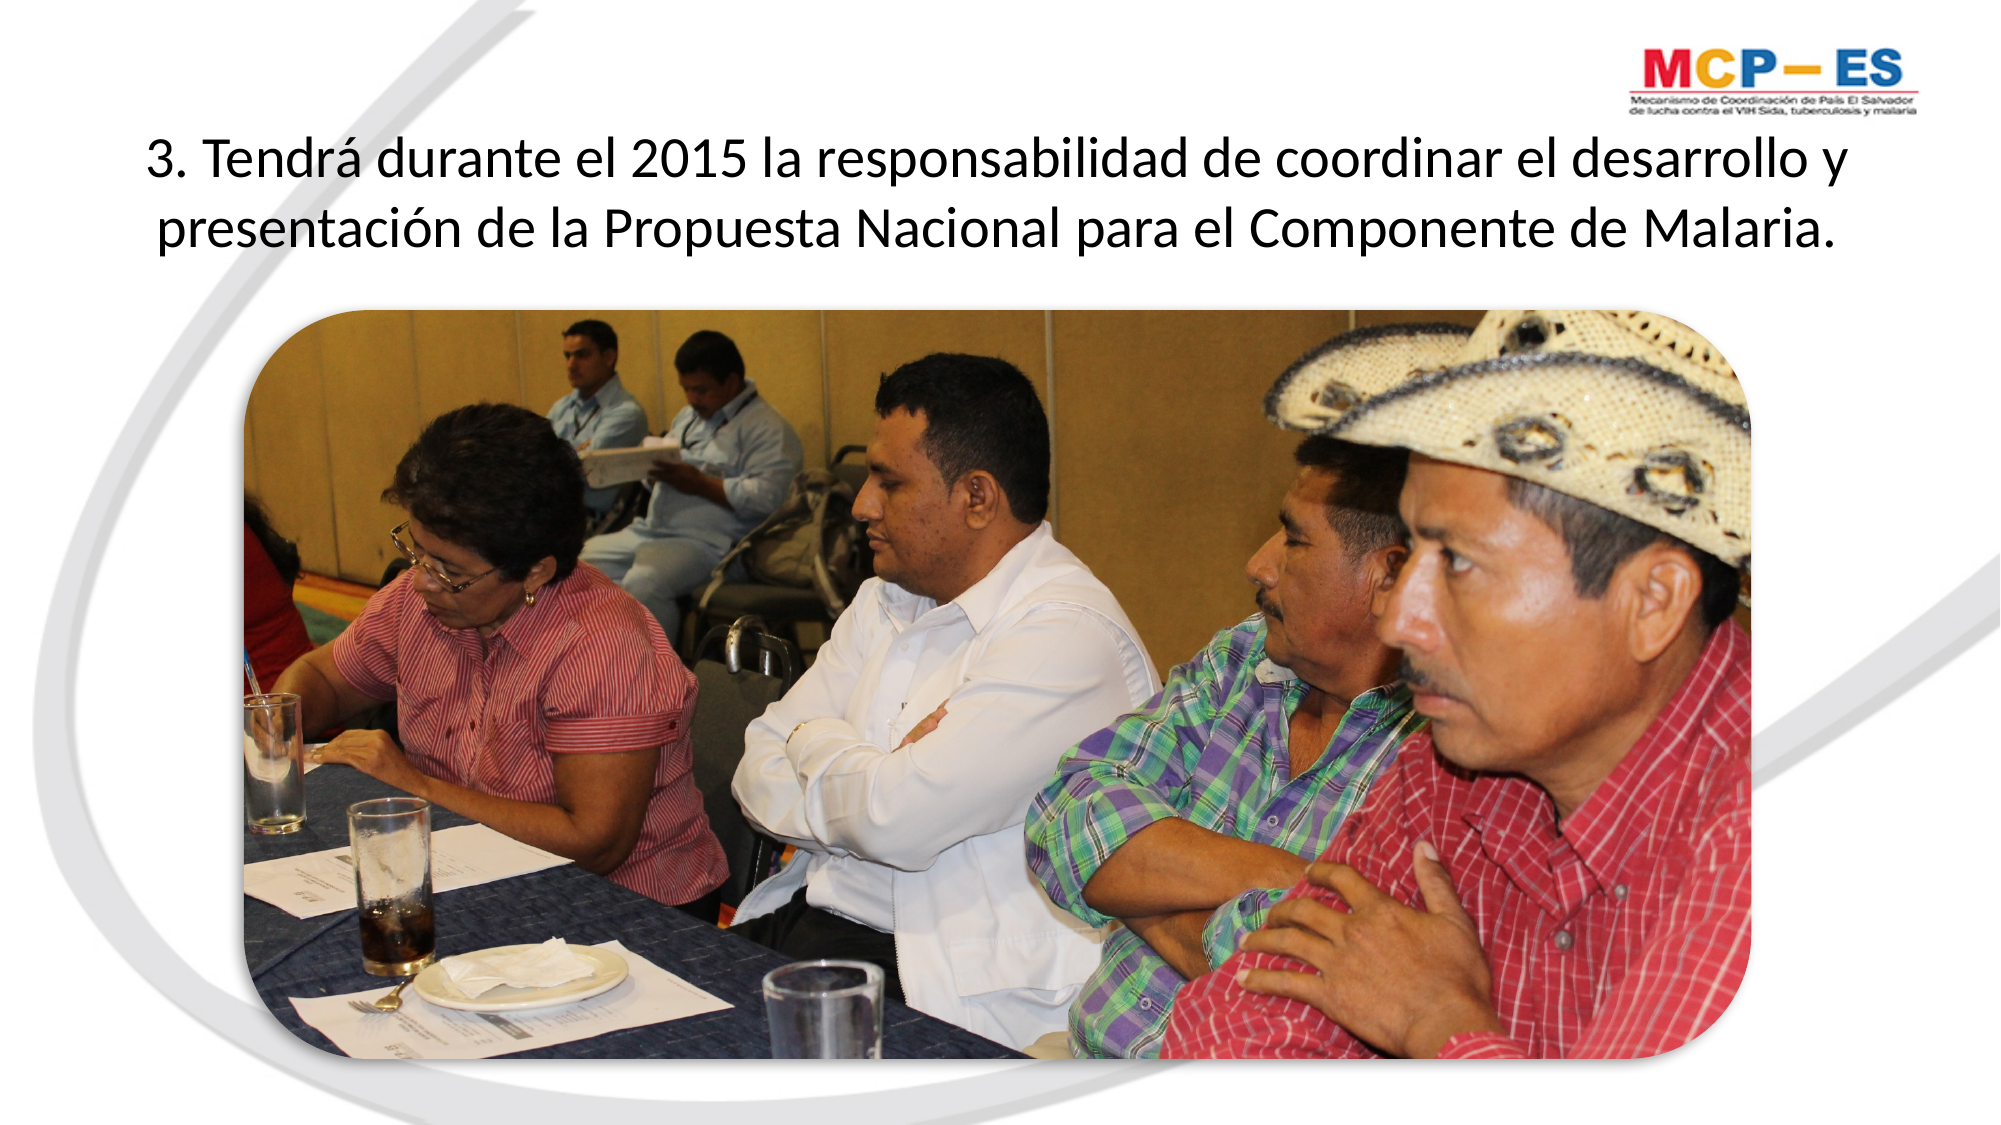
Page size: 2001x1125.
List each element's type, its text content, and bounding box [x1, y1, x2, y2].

text_box 3. Tendrá durante el 2015 la responsabilidad de coordinar el desarrollo y presentación de la Propuesta Nacional para el Componente de Malaria. [29, 111, 1965, 267]
picture [0, 0, 2001, 1125]
text_box [133, 267, 890, 988]
